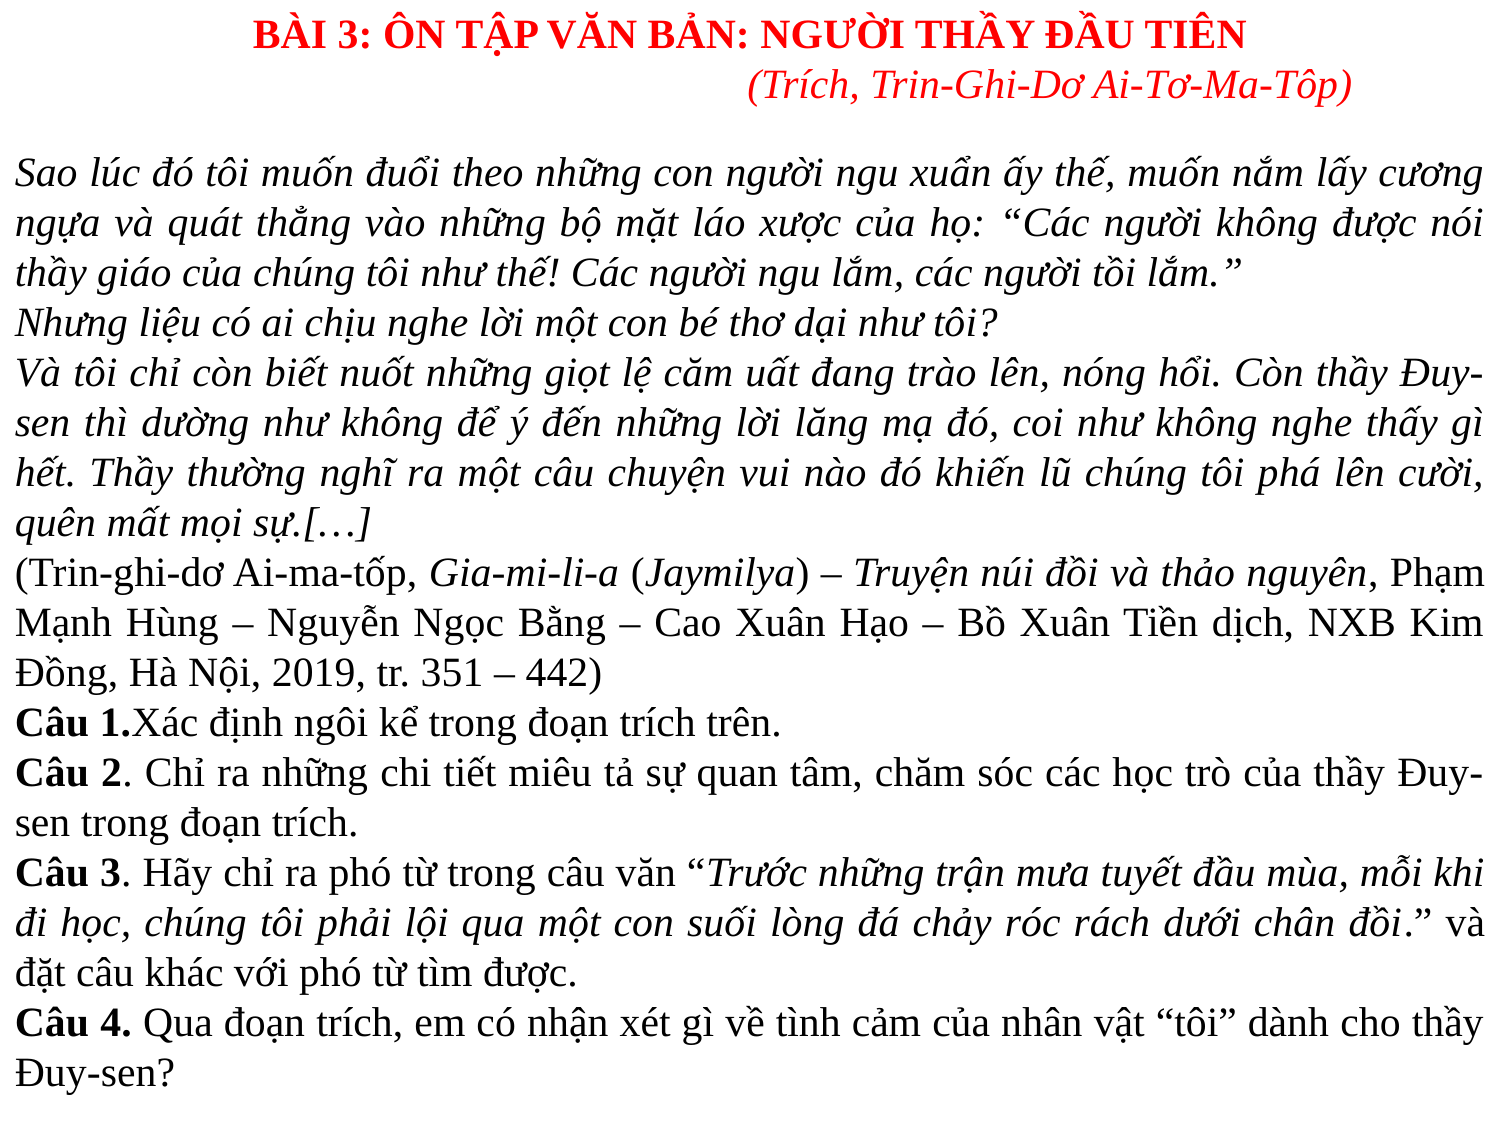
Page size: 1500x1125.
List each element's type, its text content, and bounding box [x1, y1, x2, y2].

text_box BÀI 3: ÔN TẬP VĂN BẢN: NGƯỜI THẦY ĐẦU TIÊN (Trích, Trin-Ghi-Dơ Ai-Tơ-Ma-Tôp) [0, 0, 1500, 137]
text_box Sao lúc đó tôi muốn đuổi theo những con người ngu xuẩn ấy thế, muốn nắm lấy cương ngựa và quát thẳng vào những bộ mặt láo xược của họ: “Các người không được nói thầy giáo của chúng tôi như thế! Các người ngu lắm, các người tồi lắm.” Nhưng liệu có ai chịu nghe lời một con bé thơ dại như tôi? Và tôi chỉ còn biết nuốt những giọt lệ căm uất đang trào lên, nóng hổi. Còn thầy Đuy-sen thì dường như không để ý đến những lời lăng mạ đó, coi như không nghe thấy gì hết. Thầy thường nghĩ ra một câu chuyện vui nào đó khiến lũ chúng tôi phá lên cười, quên mất mọi sự.[…] (Trin-ghi-dơ Ai-ma-tốp, Gia-mi-li-a (Jaymilya) – Truyện núi đồi và thảo nguyên, Phạm Mạnh Hùng – Nguyễn Ngọc Bằng – Cao Xuân Hạo – Bồ Xuân Tiền dịch, NXB Kim Đồng, Hà Nội, 2019, tr. 351 – 442) Câu 1.Xác định ngôi kể trong đoạn trích trên. Câu 2. Chỉ ra những chi tiết miêu tả sự quan tâm, chăm sóc các học trò của thầy Đuy-sen trong đoạn trích. Câu 3. Hãy chỉ ra phó từ trong câu văn “Trước những trận mưa tuyết đầu mùa, mỗi khi đi học, chúng tôi phải lội qua một con suối lòng đá chảy róc rách dưới chân đồi.” và đặt câu khác với phó từ tìm được. Câu 4. Qua đoạn trích, em có nhận xét gì về tình cảm của nhân vật “tôi” dành cho thầy Đuy-sen? [0, 137, 1500, 1103]
